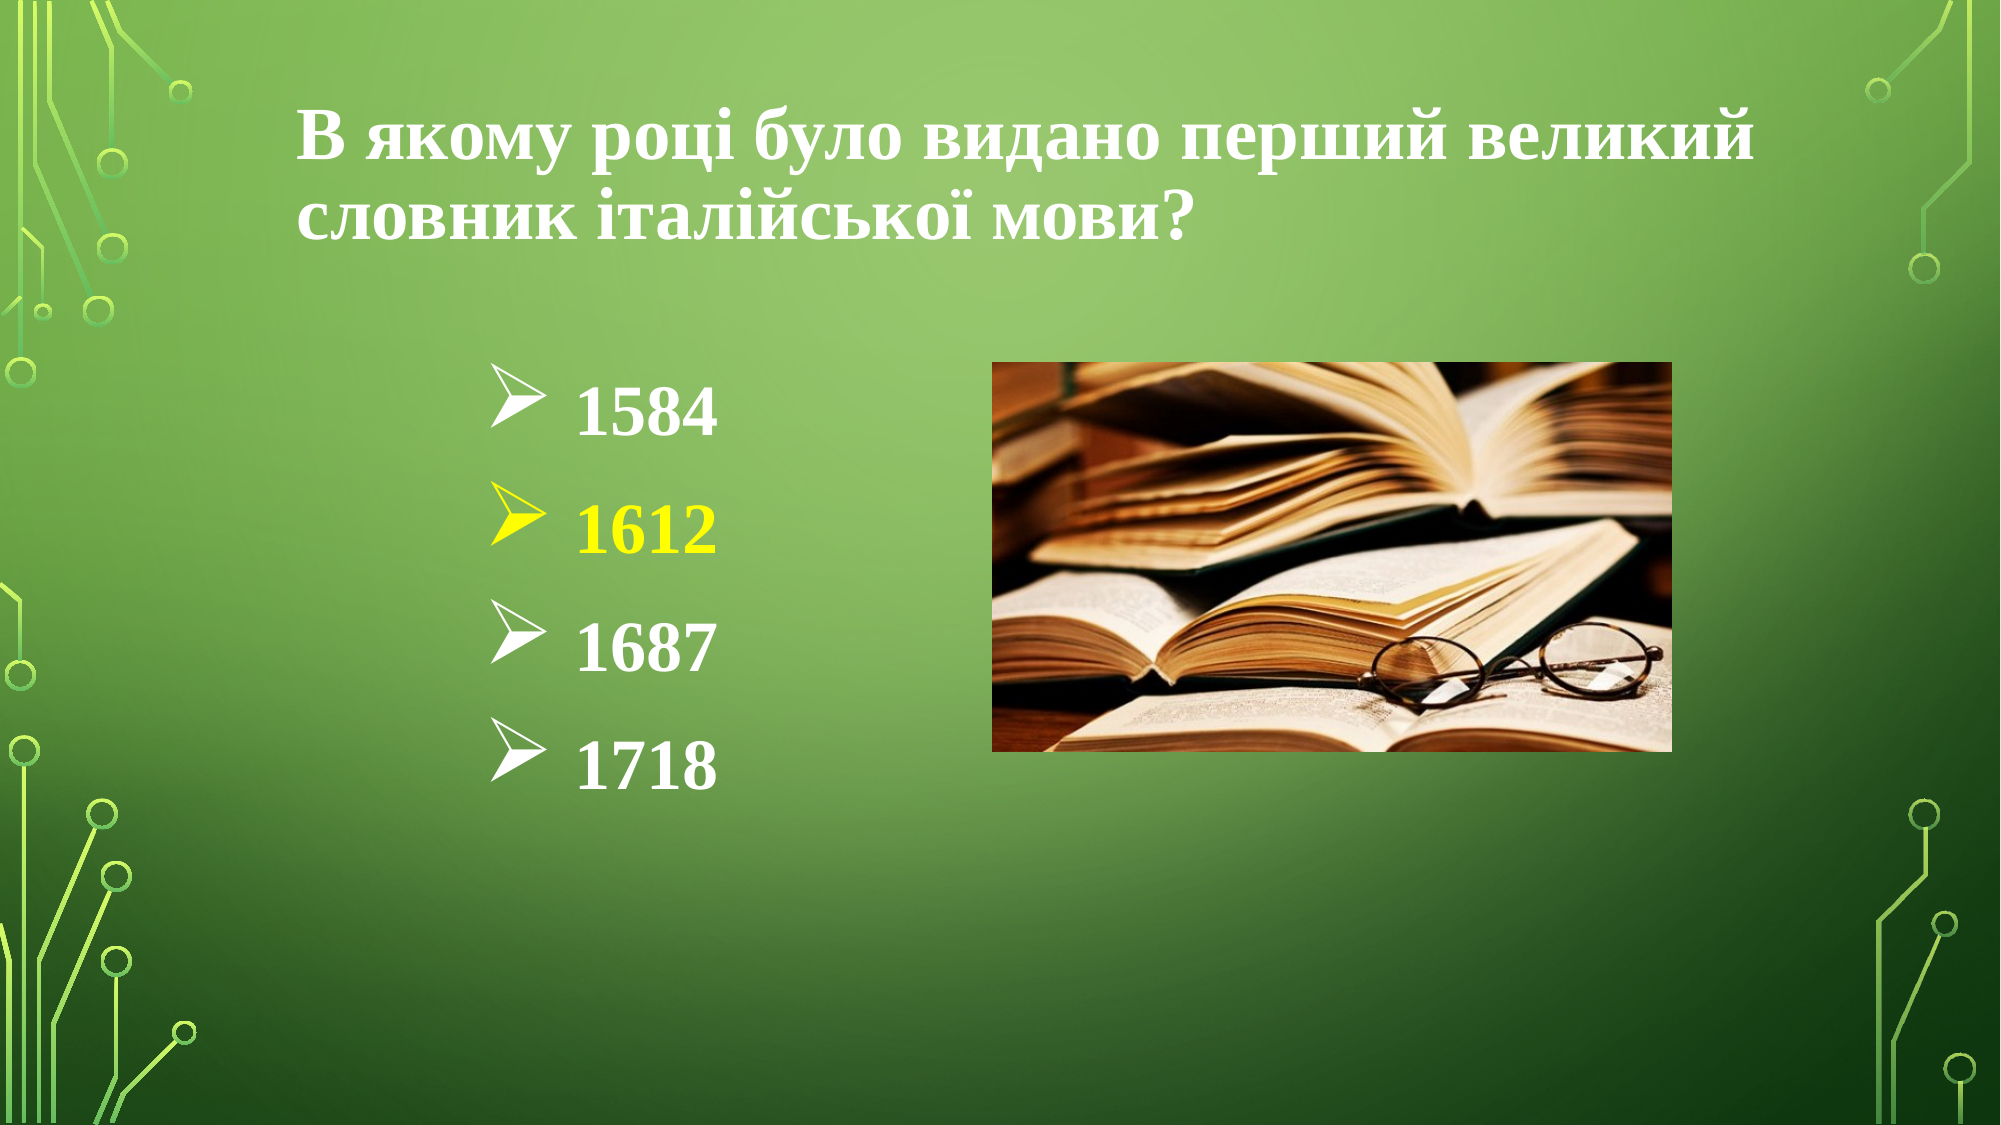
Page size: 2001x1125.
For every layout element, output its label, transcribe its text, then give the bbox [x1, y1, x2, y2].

list 1584 1612 1687 1718 [468, 338, 2000, 915]
picture [991, 362, 1673, 752]
title В якому році було видано перший великий словник італійської мови? [281, 54, 2000, 296]
